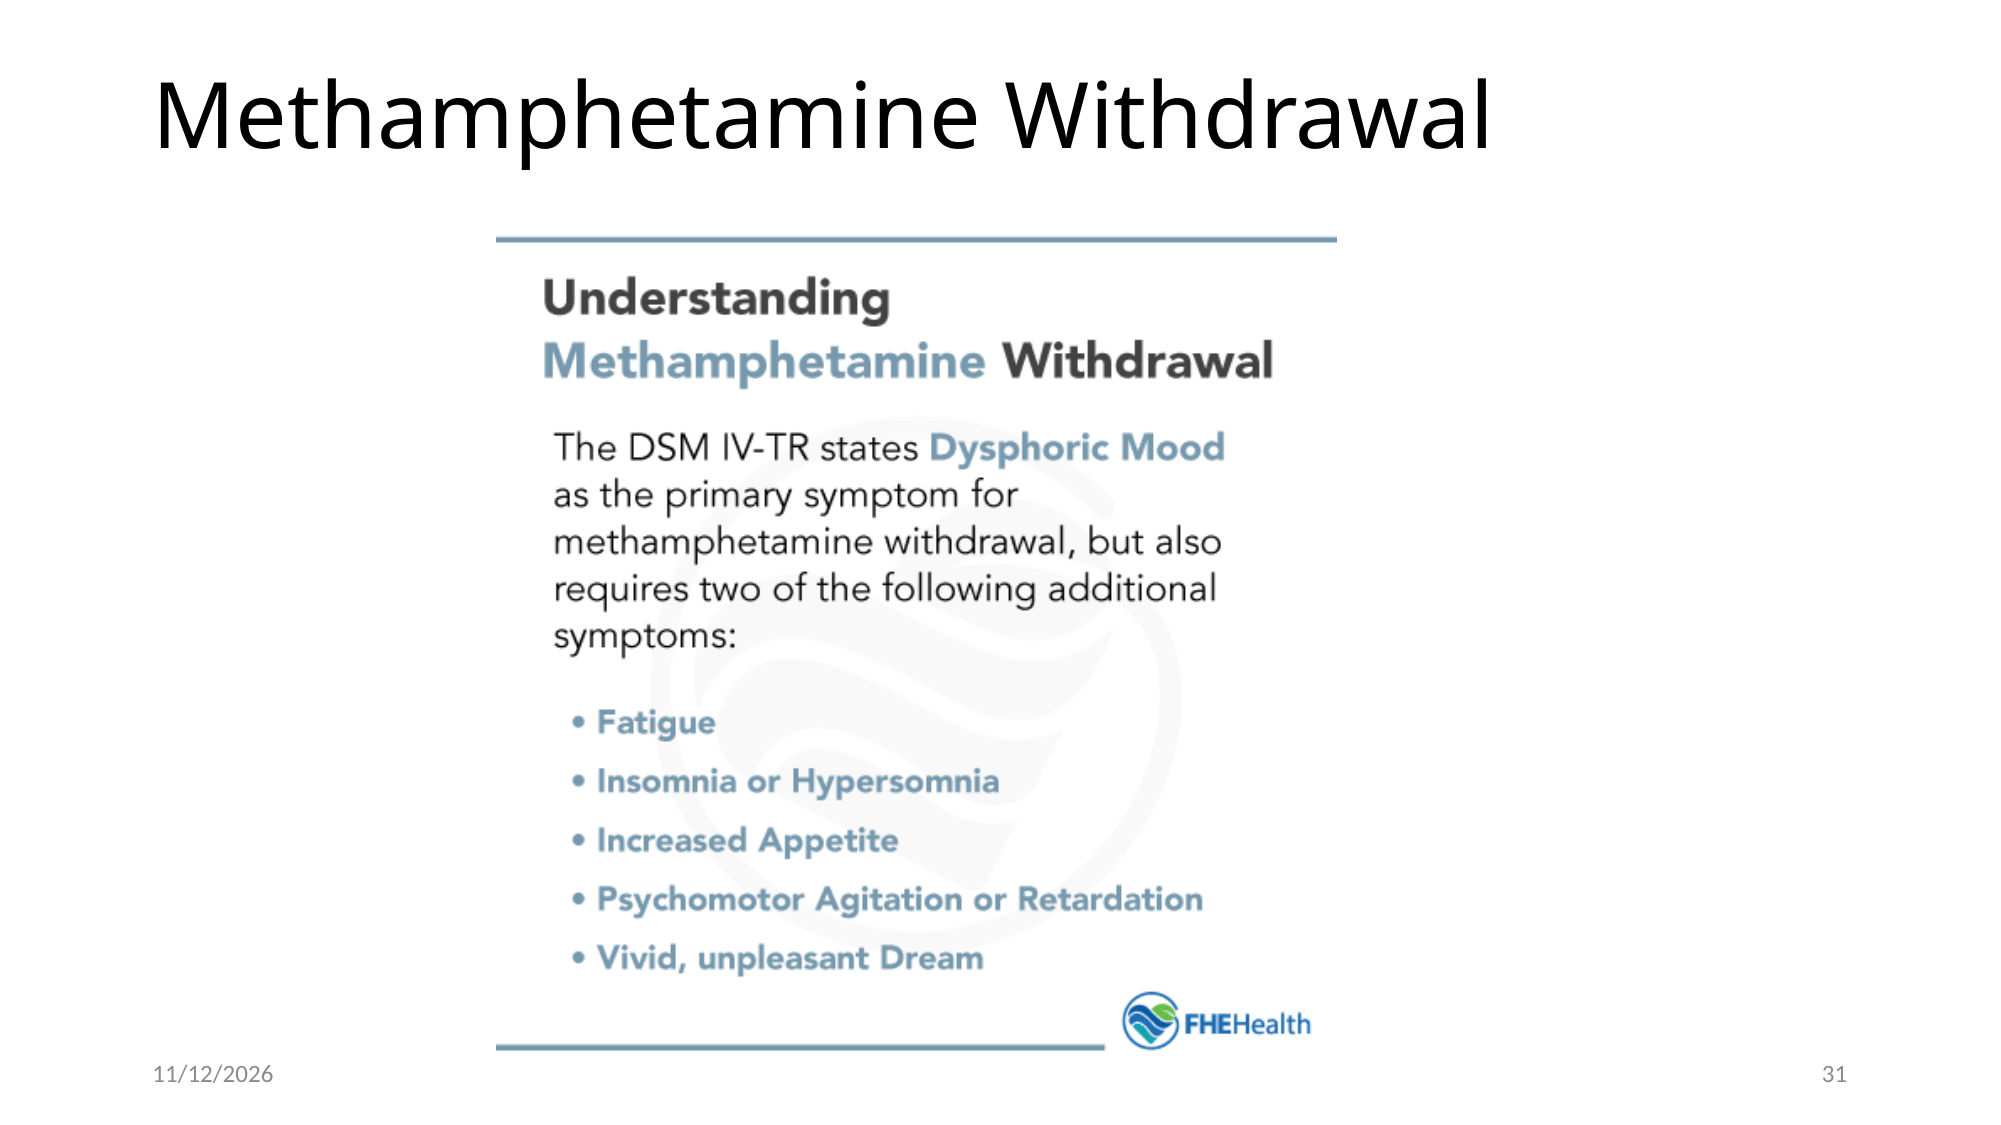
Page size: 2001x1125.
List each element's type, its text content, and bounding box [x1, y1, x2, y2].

title Methamphetamine Withdrawal [137, 59, 1863, 179]
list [496, 226, 1337, 1066]
slide_number 31 [1412, 1042, 1863, 1103]
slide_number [137, 1042, 588, 1103]
